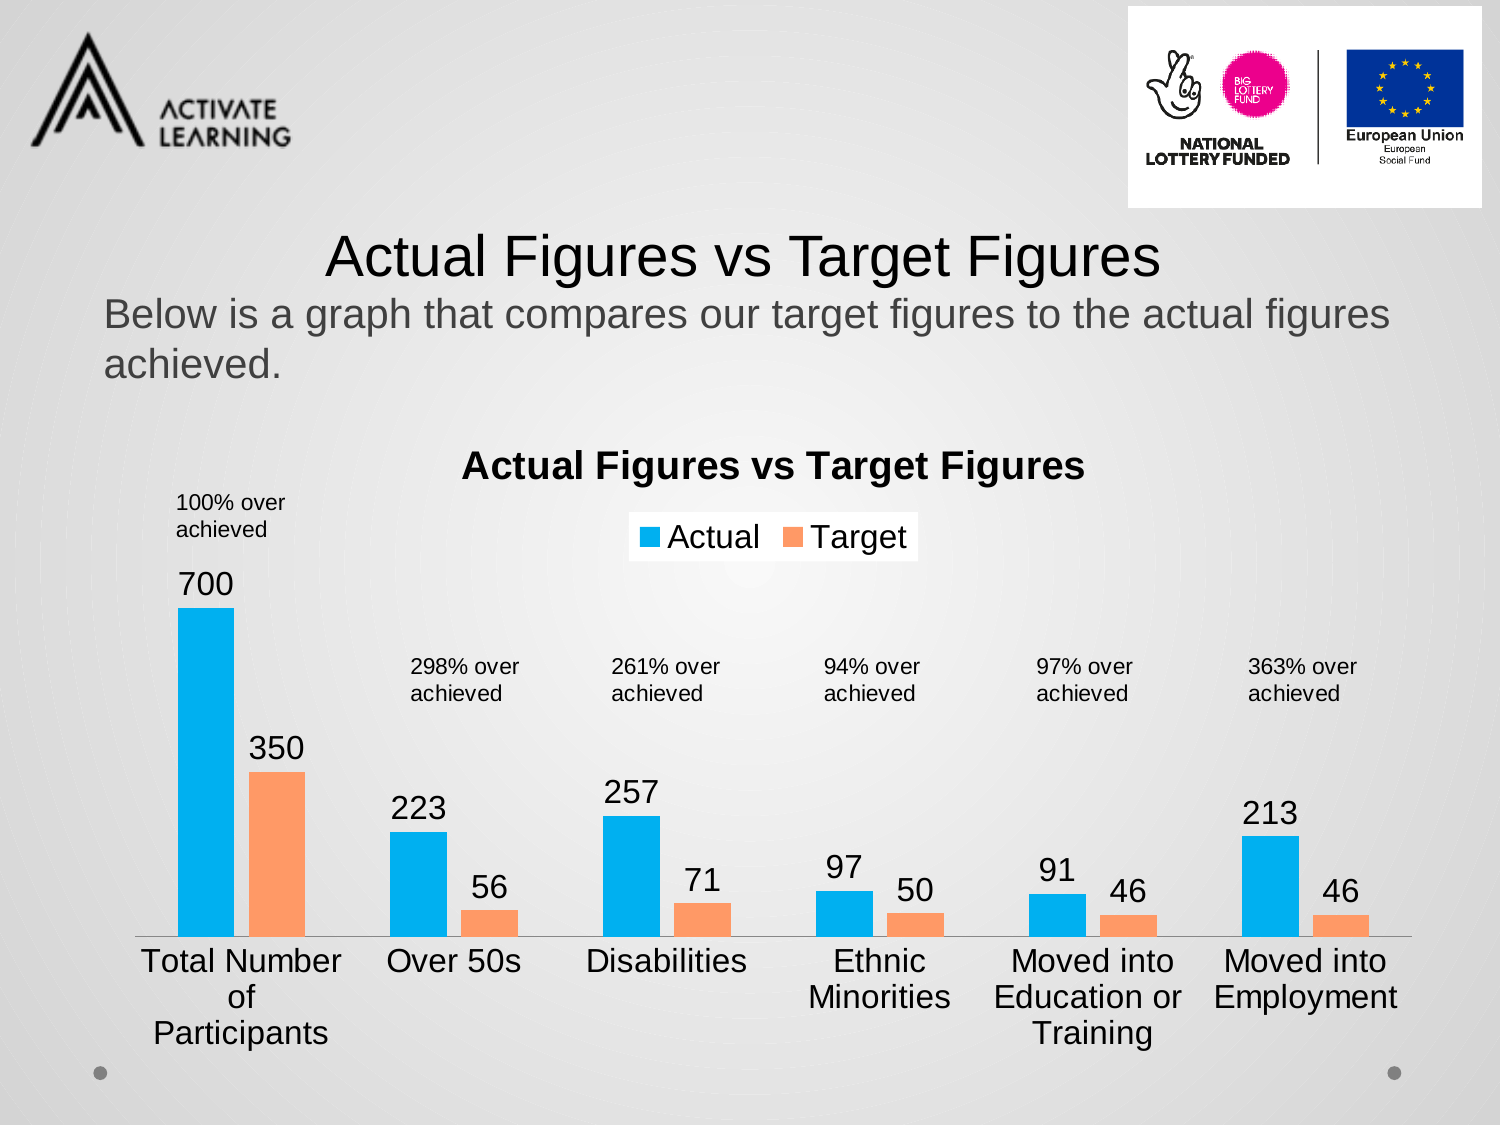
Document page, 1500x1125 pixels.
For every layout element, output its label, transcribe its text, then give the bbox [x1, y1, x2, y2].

chart [111, 408, 1436, 1083]
picture [1127, 5, 1483, 209]
title Actual Figures vs Target Figures [100, 184, 1388, 296]
picture [29, 30, 294, 150]
list Below is a graph that compares our target figures to the actual figures achieved. [88, 278, 1425, 911]
